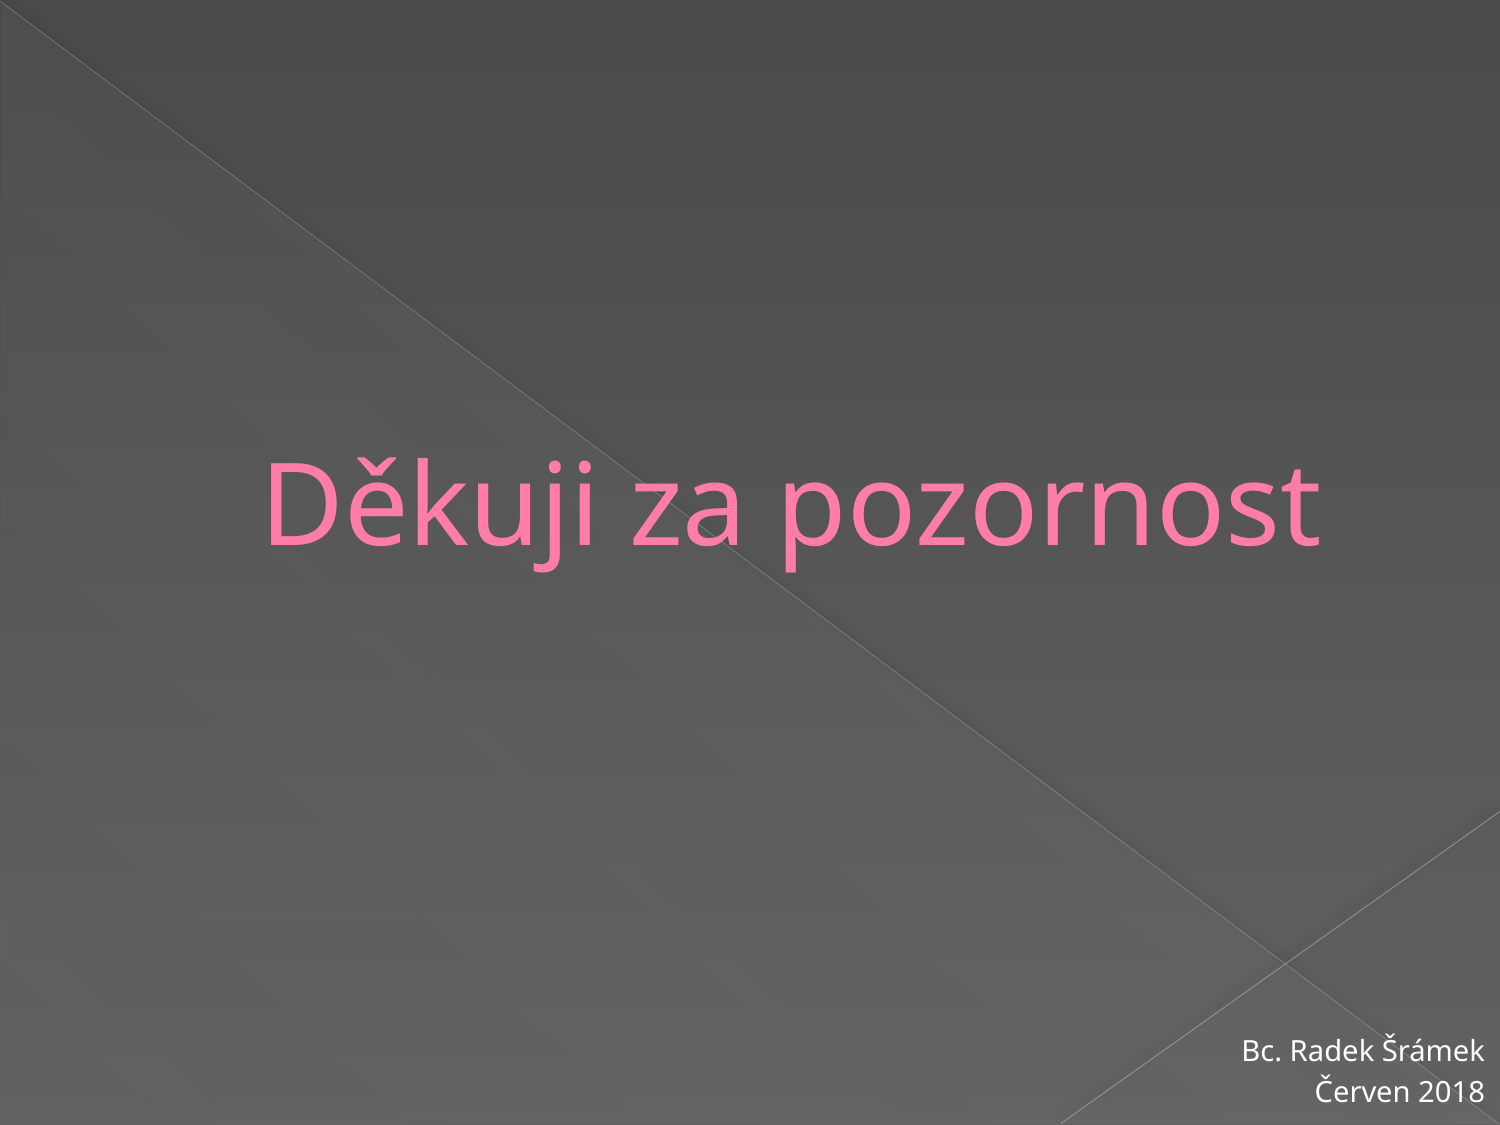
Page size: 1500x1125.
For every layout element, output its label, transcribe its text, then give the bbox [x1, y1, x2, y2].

title Děkuji za pozornost [76, 385, 1427, 615]
text_box Bc. Radek Šrámek Červen 2018 [149, 1024, 1500, 1125]
